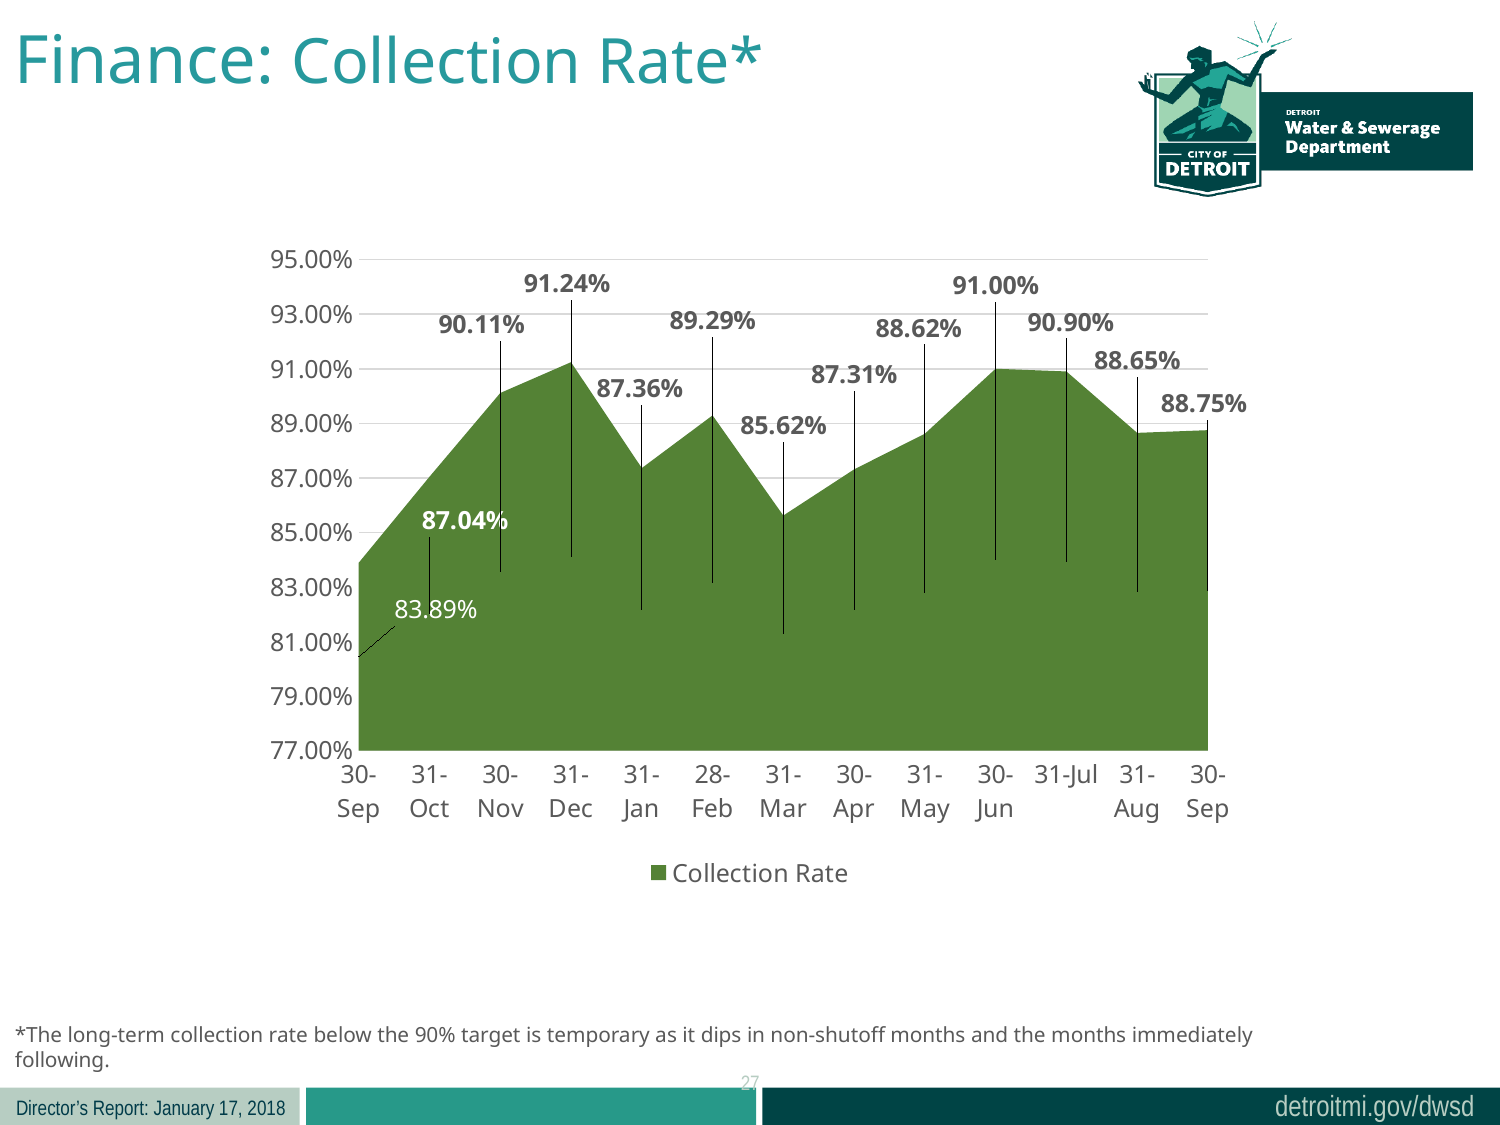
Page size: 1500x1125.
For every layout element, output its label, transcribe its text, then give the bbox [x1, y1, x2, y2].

text_box 27 [726, 1062, 775, 1103]
text_box *The long-term collection rate below the 90% target is temporary as it dips in non-shutoff months and the months immediately following. [0, 1014, 1309, 1079]
chart [249, 229, 1250, 896]
picture [1138, 105, 1473, 197]
text_box Finance: Collection Rate* [0, 9, 1500, 105]
